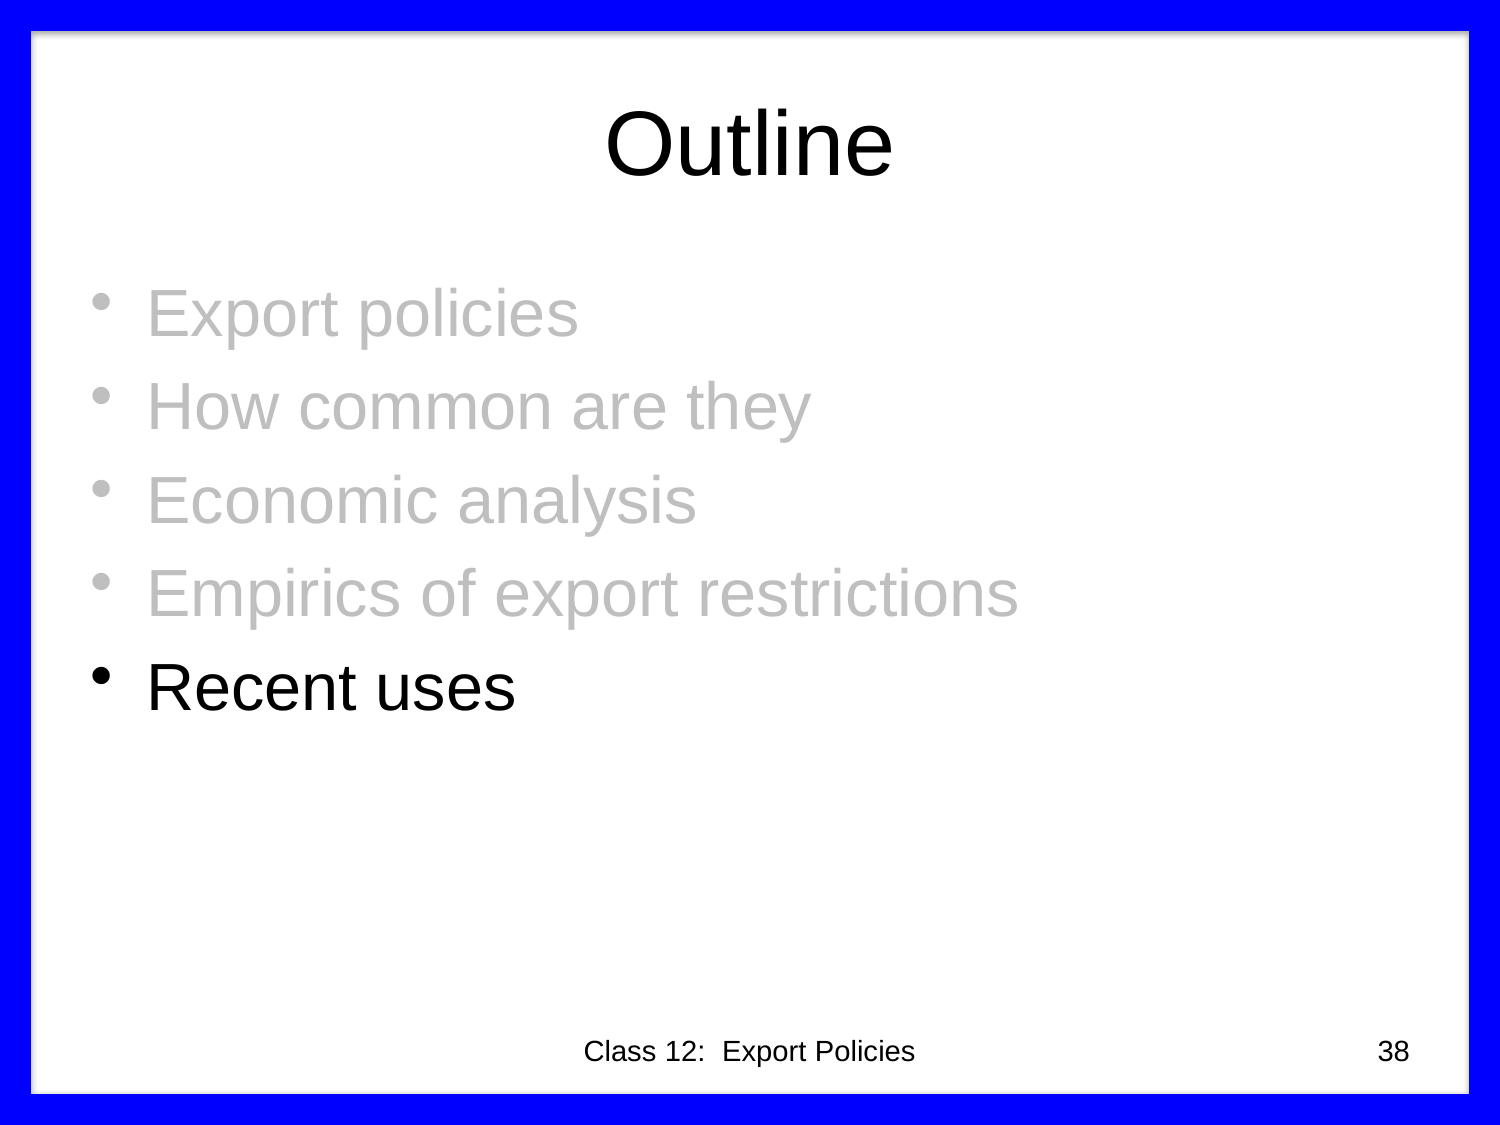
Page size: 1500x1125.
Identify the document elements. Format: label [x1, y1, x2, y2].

text_box [0, 0, 1500, 1125]
